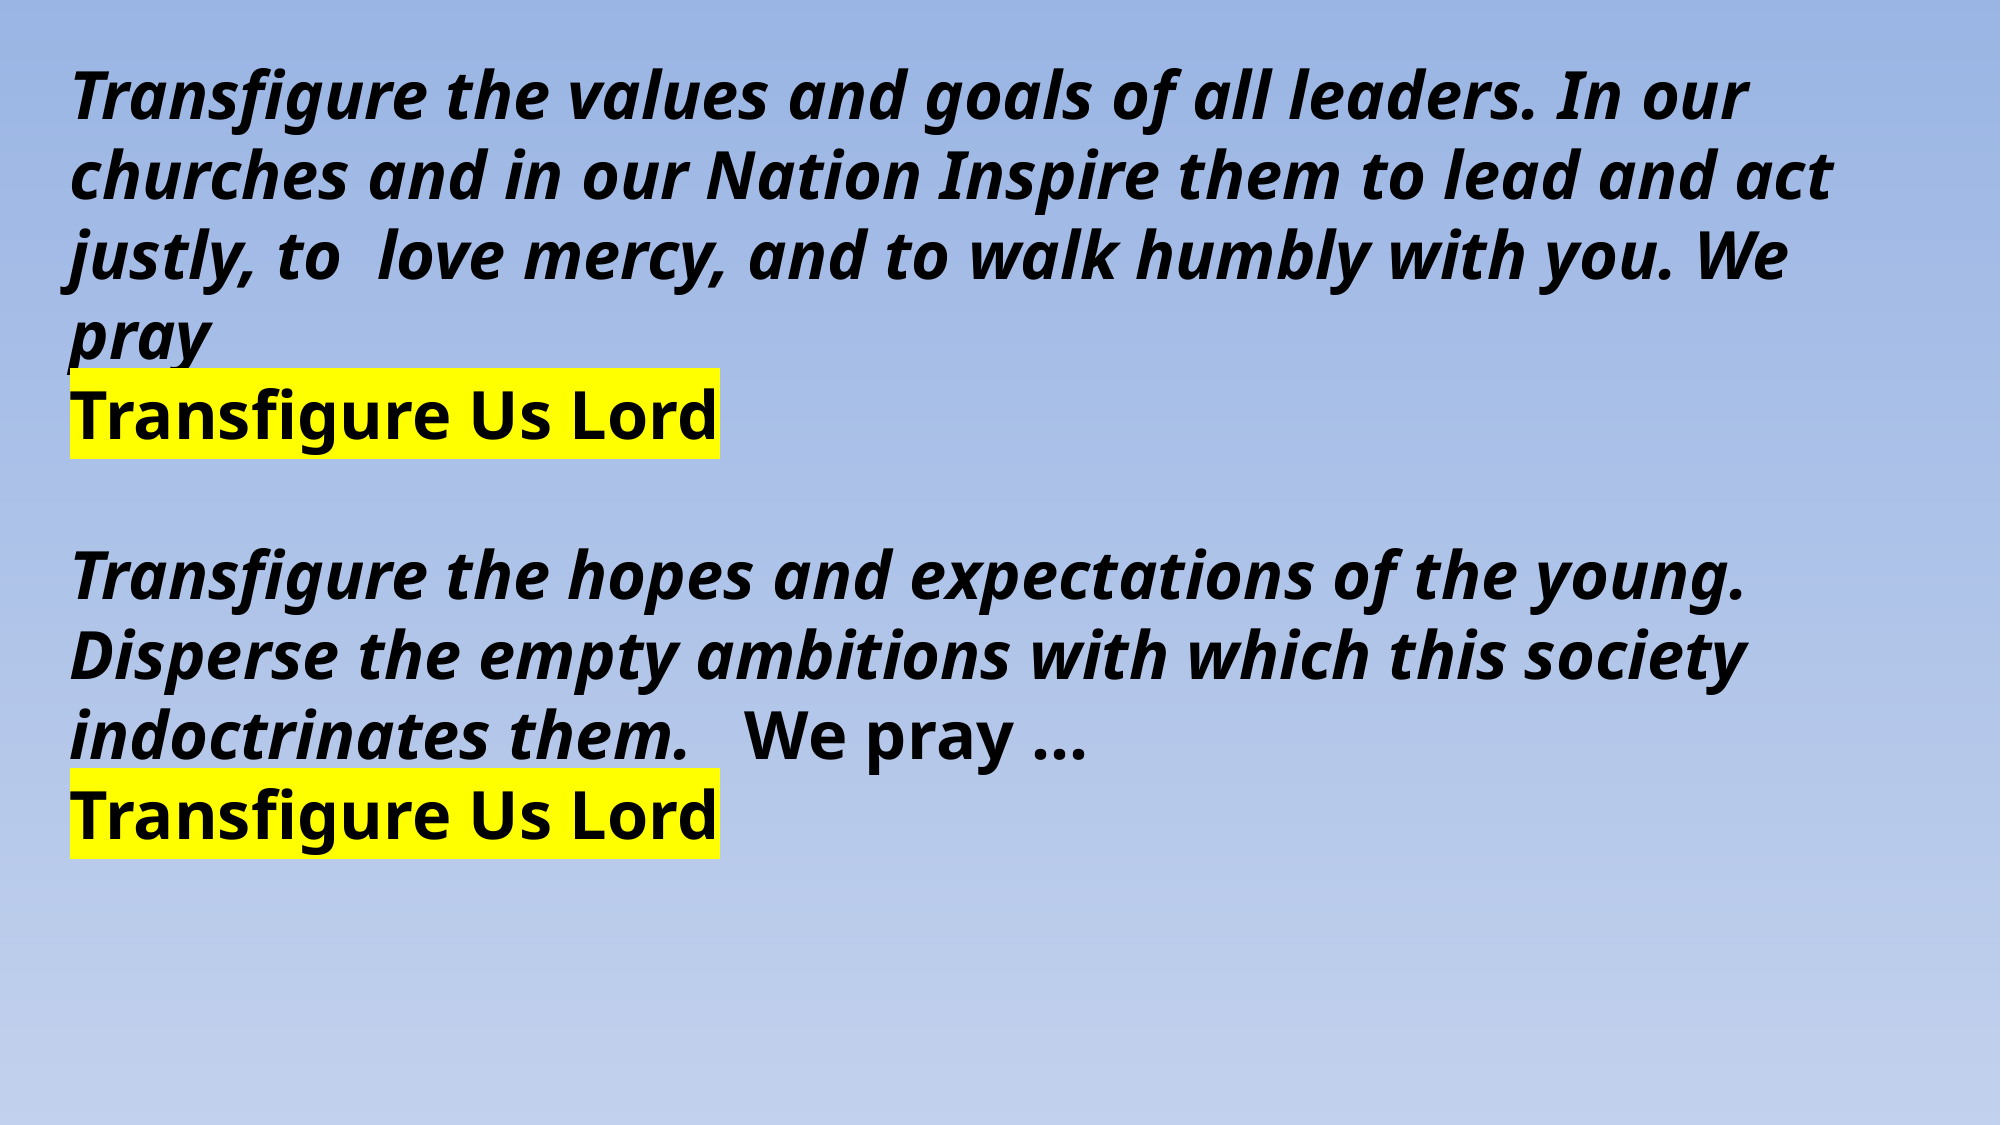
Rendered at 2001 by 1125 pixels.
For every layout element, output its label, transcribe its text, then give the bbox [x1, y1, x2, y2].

title Transfigure the values and goals of all leaders. In our churches and in our Nation Inspire them to lead and act justly, to love mercy, and to walk humbly with you. We pray Transfigure Us Lord Transfigure the hopes and expectations of the young. Disperse the empty ambitions with which this society indoctrinates them. We pray … Transfigure Us Lord [55, 45, 1945, 1083]
